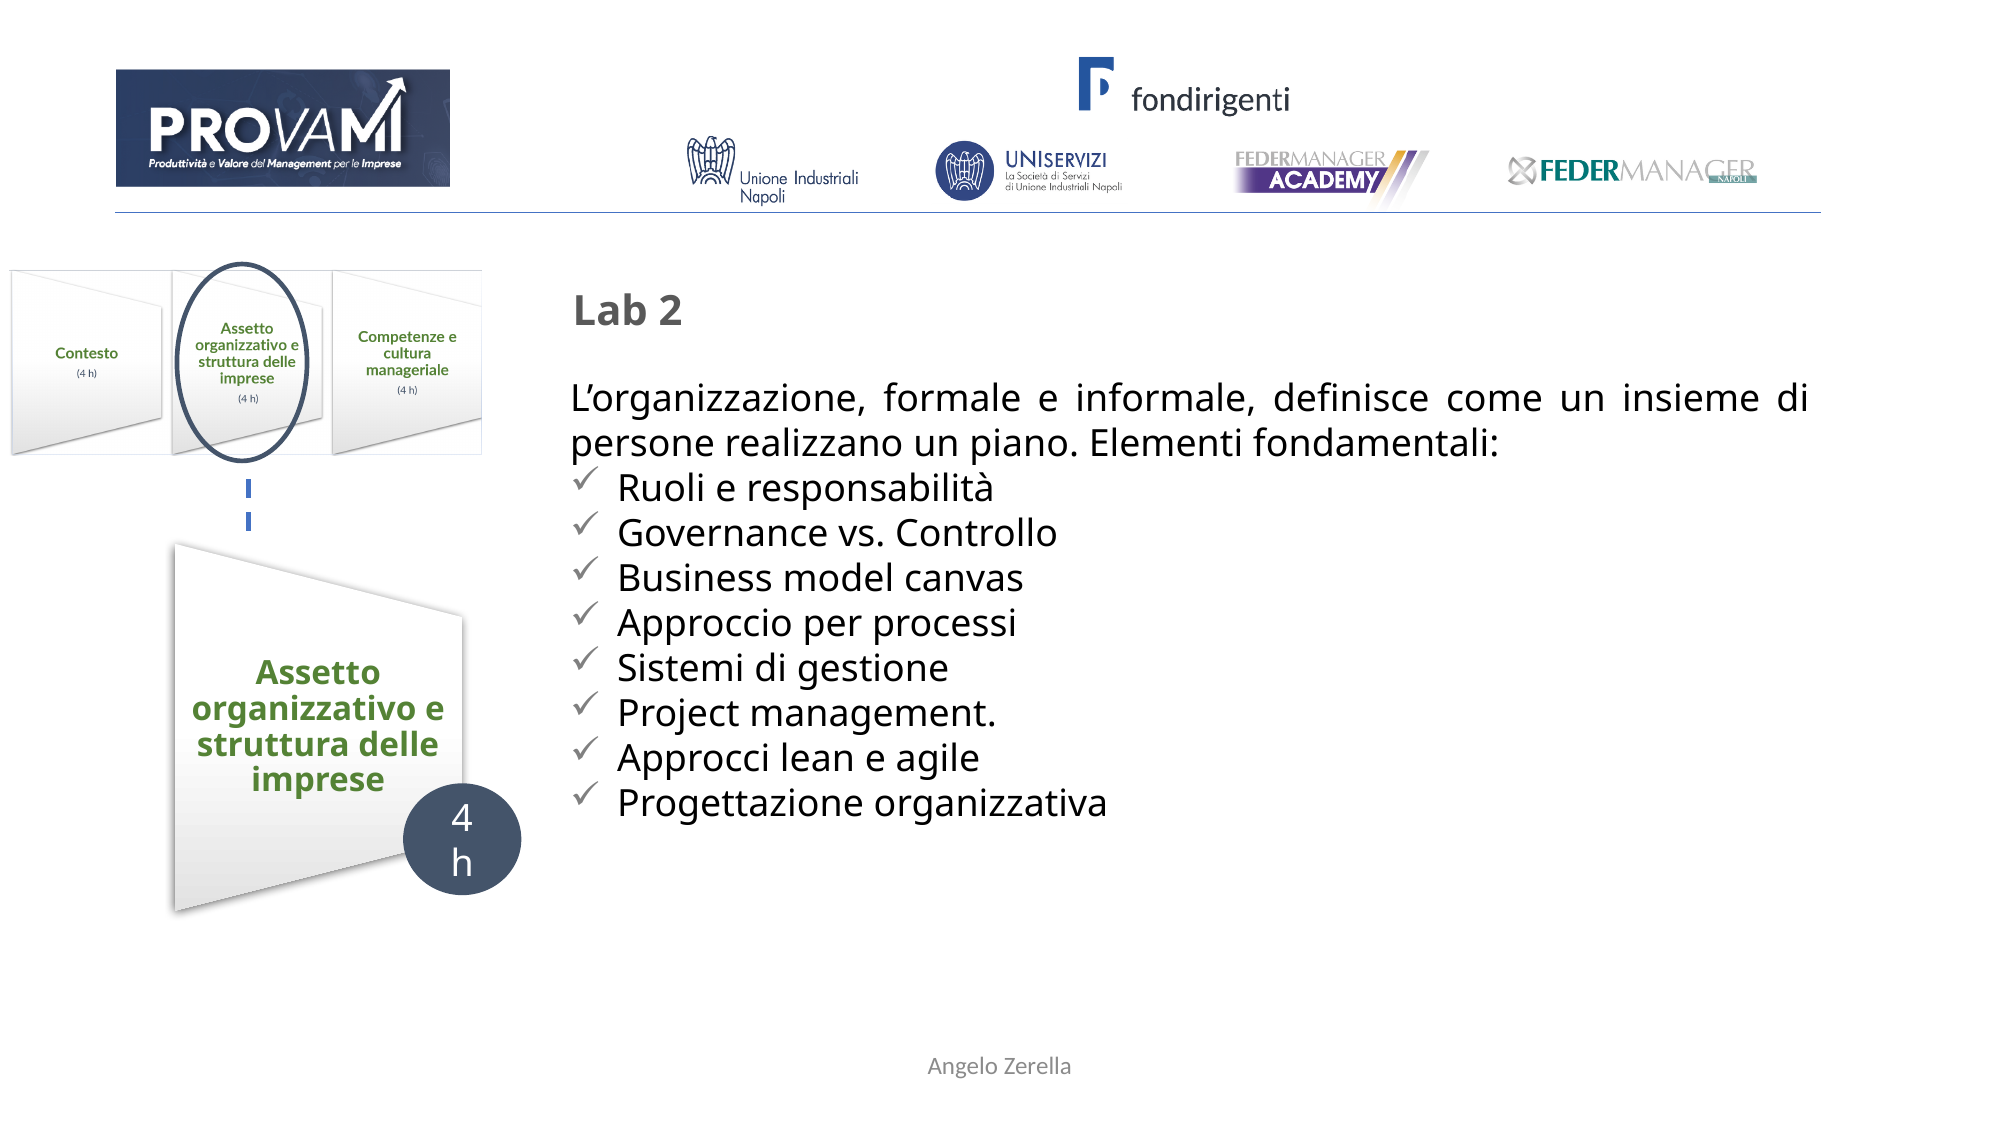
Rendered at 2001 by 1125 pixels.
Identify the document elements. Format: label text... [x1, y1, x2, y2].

text_box L’organizzazione, formale e informale, definisce come un insieme di persone realizzano un piano. Elementi fondamentali: Ruoli e responsabilità Governance vs. Controllo Business model canvas Approccio per processi Sistemi di gestione Project management. Approcci lean e agile Progettazione organizzativa [555, 366, 1826, 832]
text_box [219, 263, 265, 269]
text_box [219, 456, 265, 462]
text_box Angelo Zerella [662, 1042, 1338, 1103]
text_box 4 h [463, 782, 523, 897]
list Lab 2 [557, 281, 858, 337]
picture [9, 269, 482, 456]
picture [625, 41, 1863, 231]
picture [116, 69, 450, 187]
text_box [174, 543, 463, 911]
